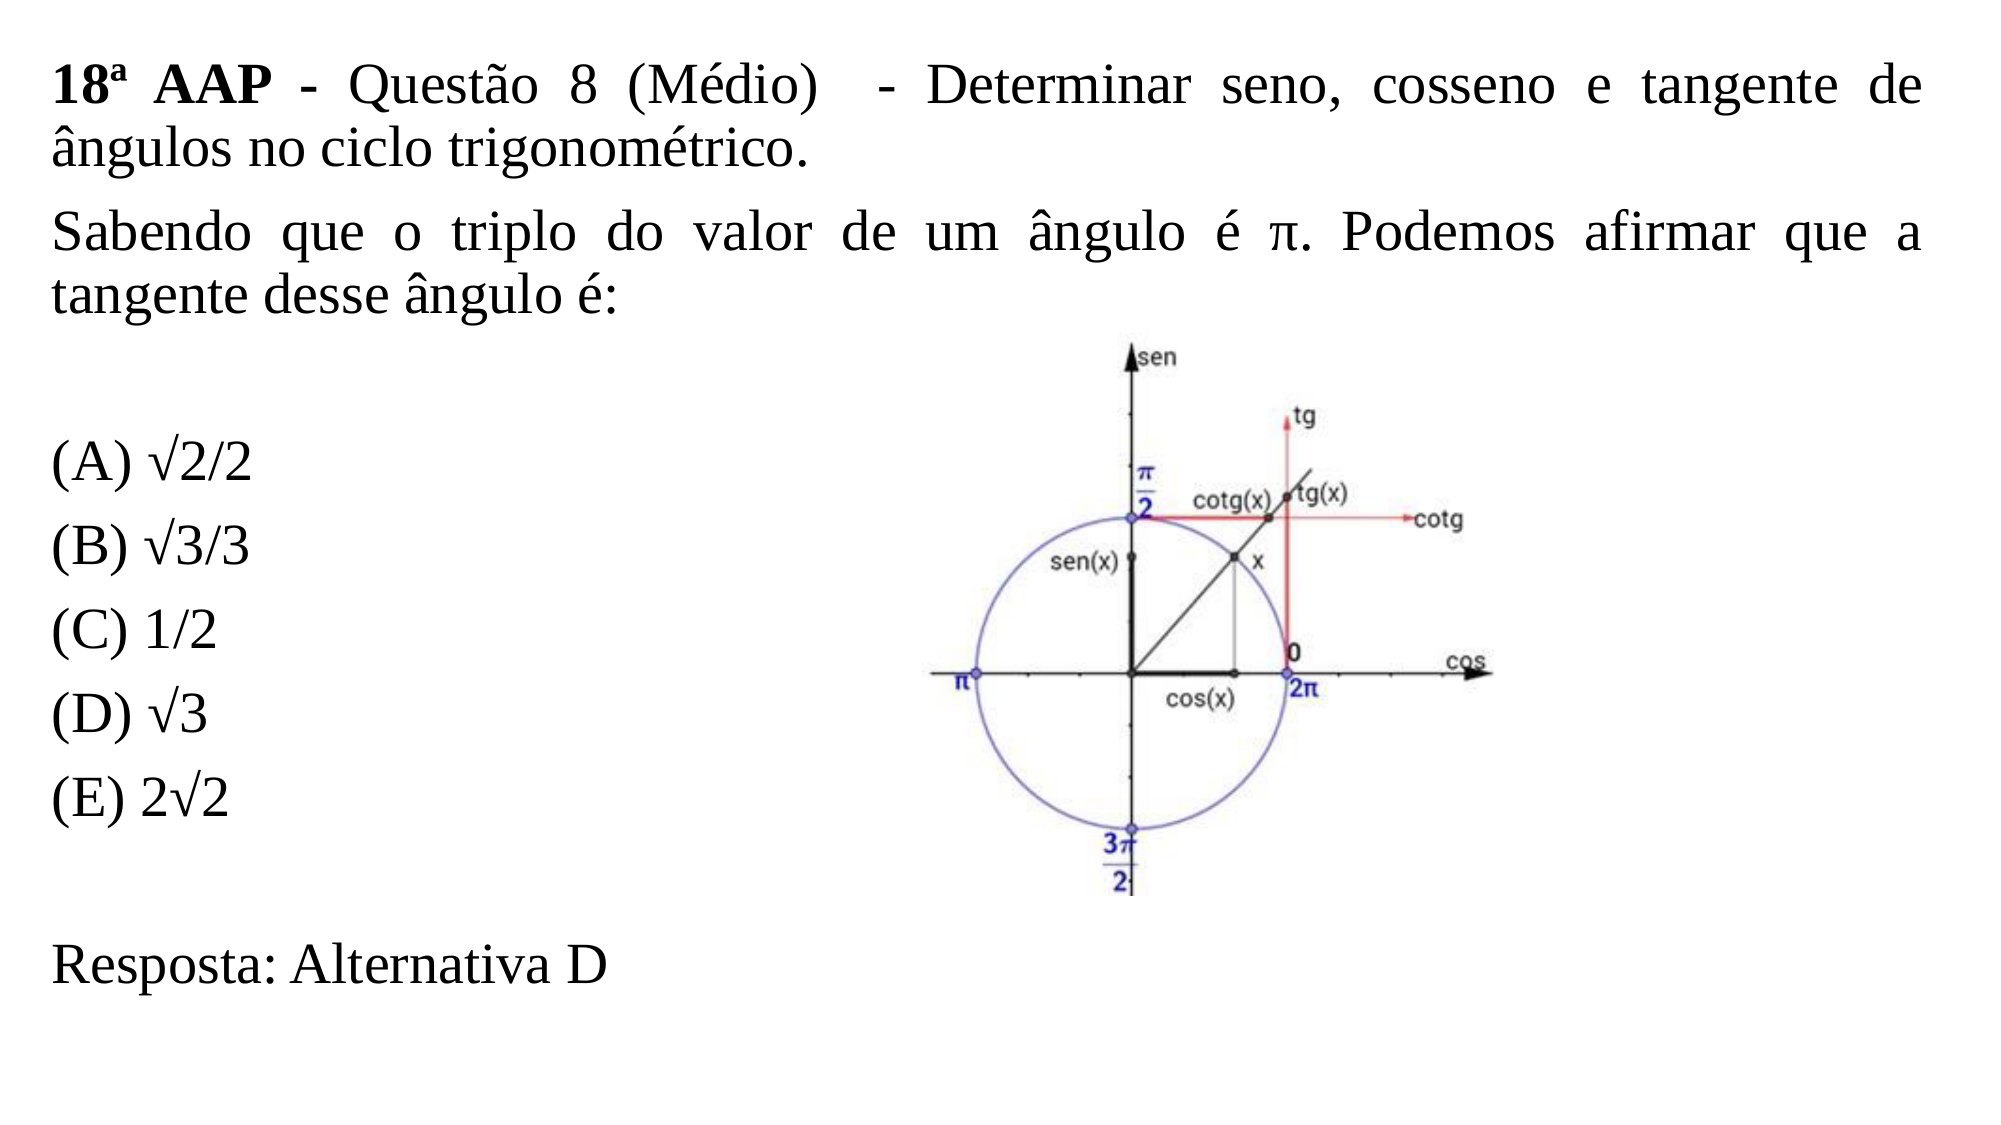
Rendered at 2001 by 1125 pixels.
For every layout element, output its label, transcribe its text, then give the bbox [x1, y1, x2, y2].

list 18ª AAP - Questão 8 (Médio) - Determinar seno, cosseno e tangente de ângulos no ciclo trigonométrico. Sabendo que o triplo do valor de um ângulo é π. Podemos afirmar que a tangente desse ângulo é: (A) √2/2 (B) √3/3 (C) 1/2 (D) √3 (E) 2√2 Resposta: Alternativa D [36, 45, 1940, 1024]
picture [847, 318, 1496, 896]
